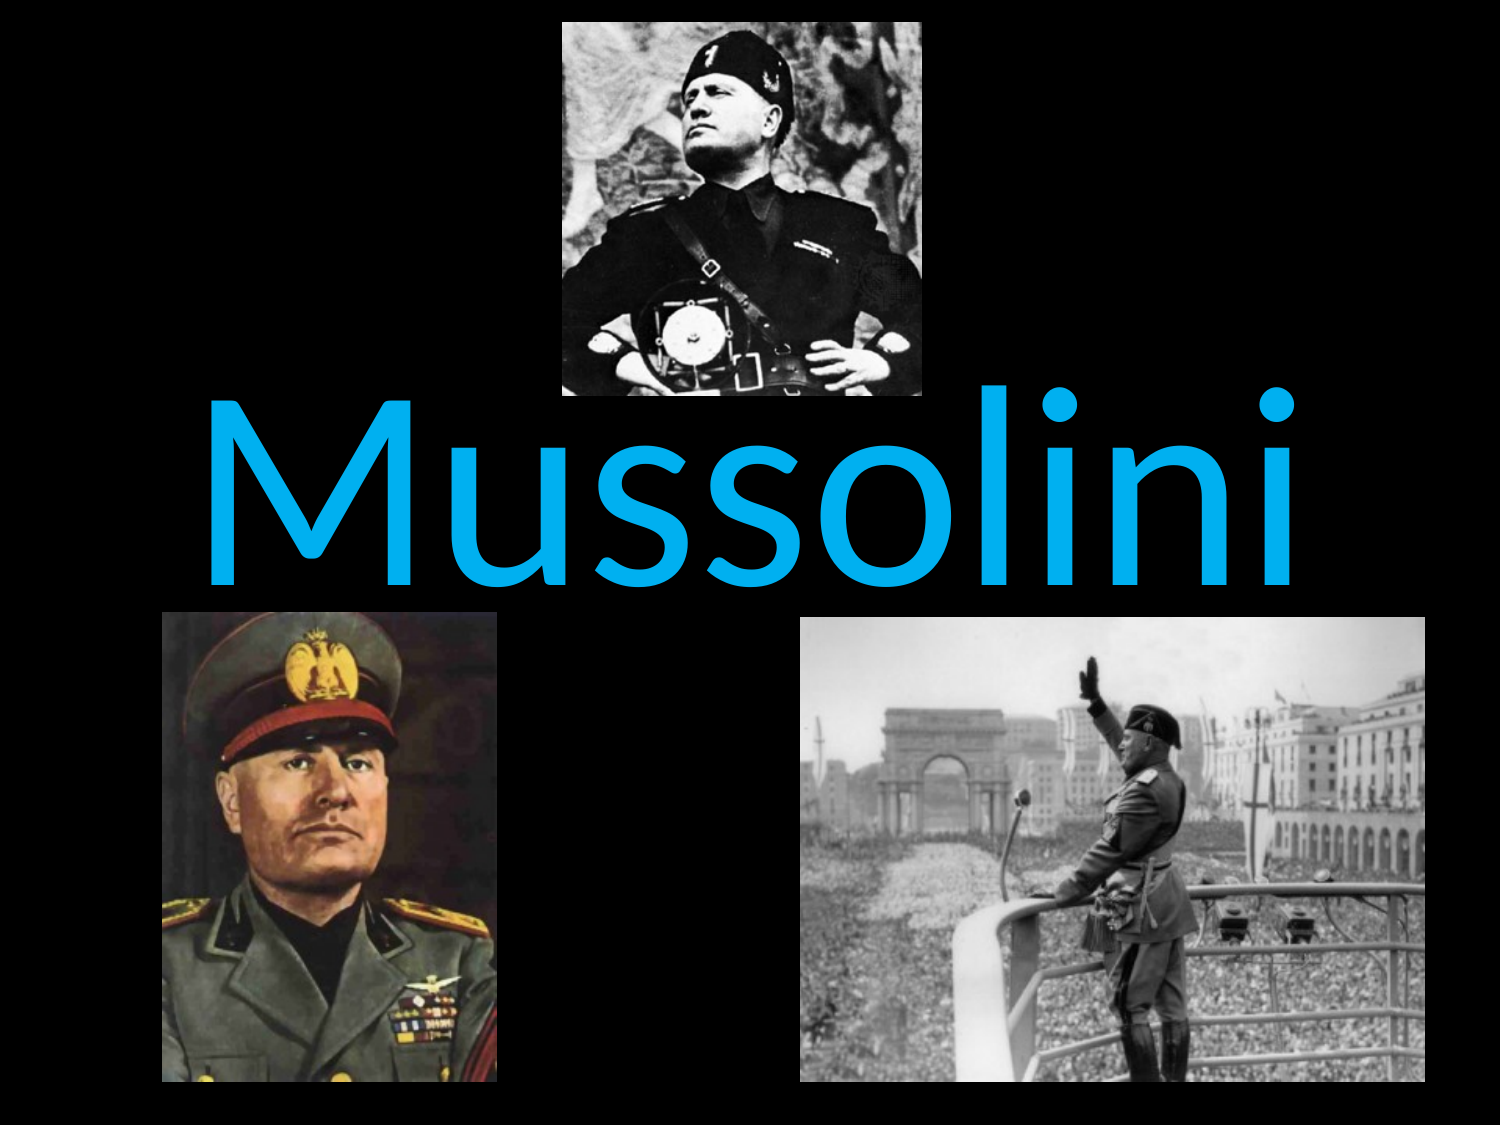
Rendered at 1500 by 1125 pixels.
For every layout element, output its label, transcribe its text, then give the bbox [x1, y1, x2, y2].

picture [162, 612, 498, 1082]
title Mussolini [112, 349, 1388, 591]
picture [562, 22, 922, 396]
picture [799, 616, 1426, 1082]
